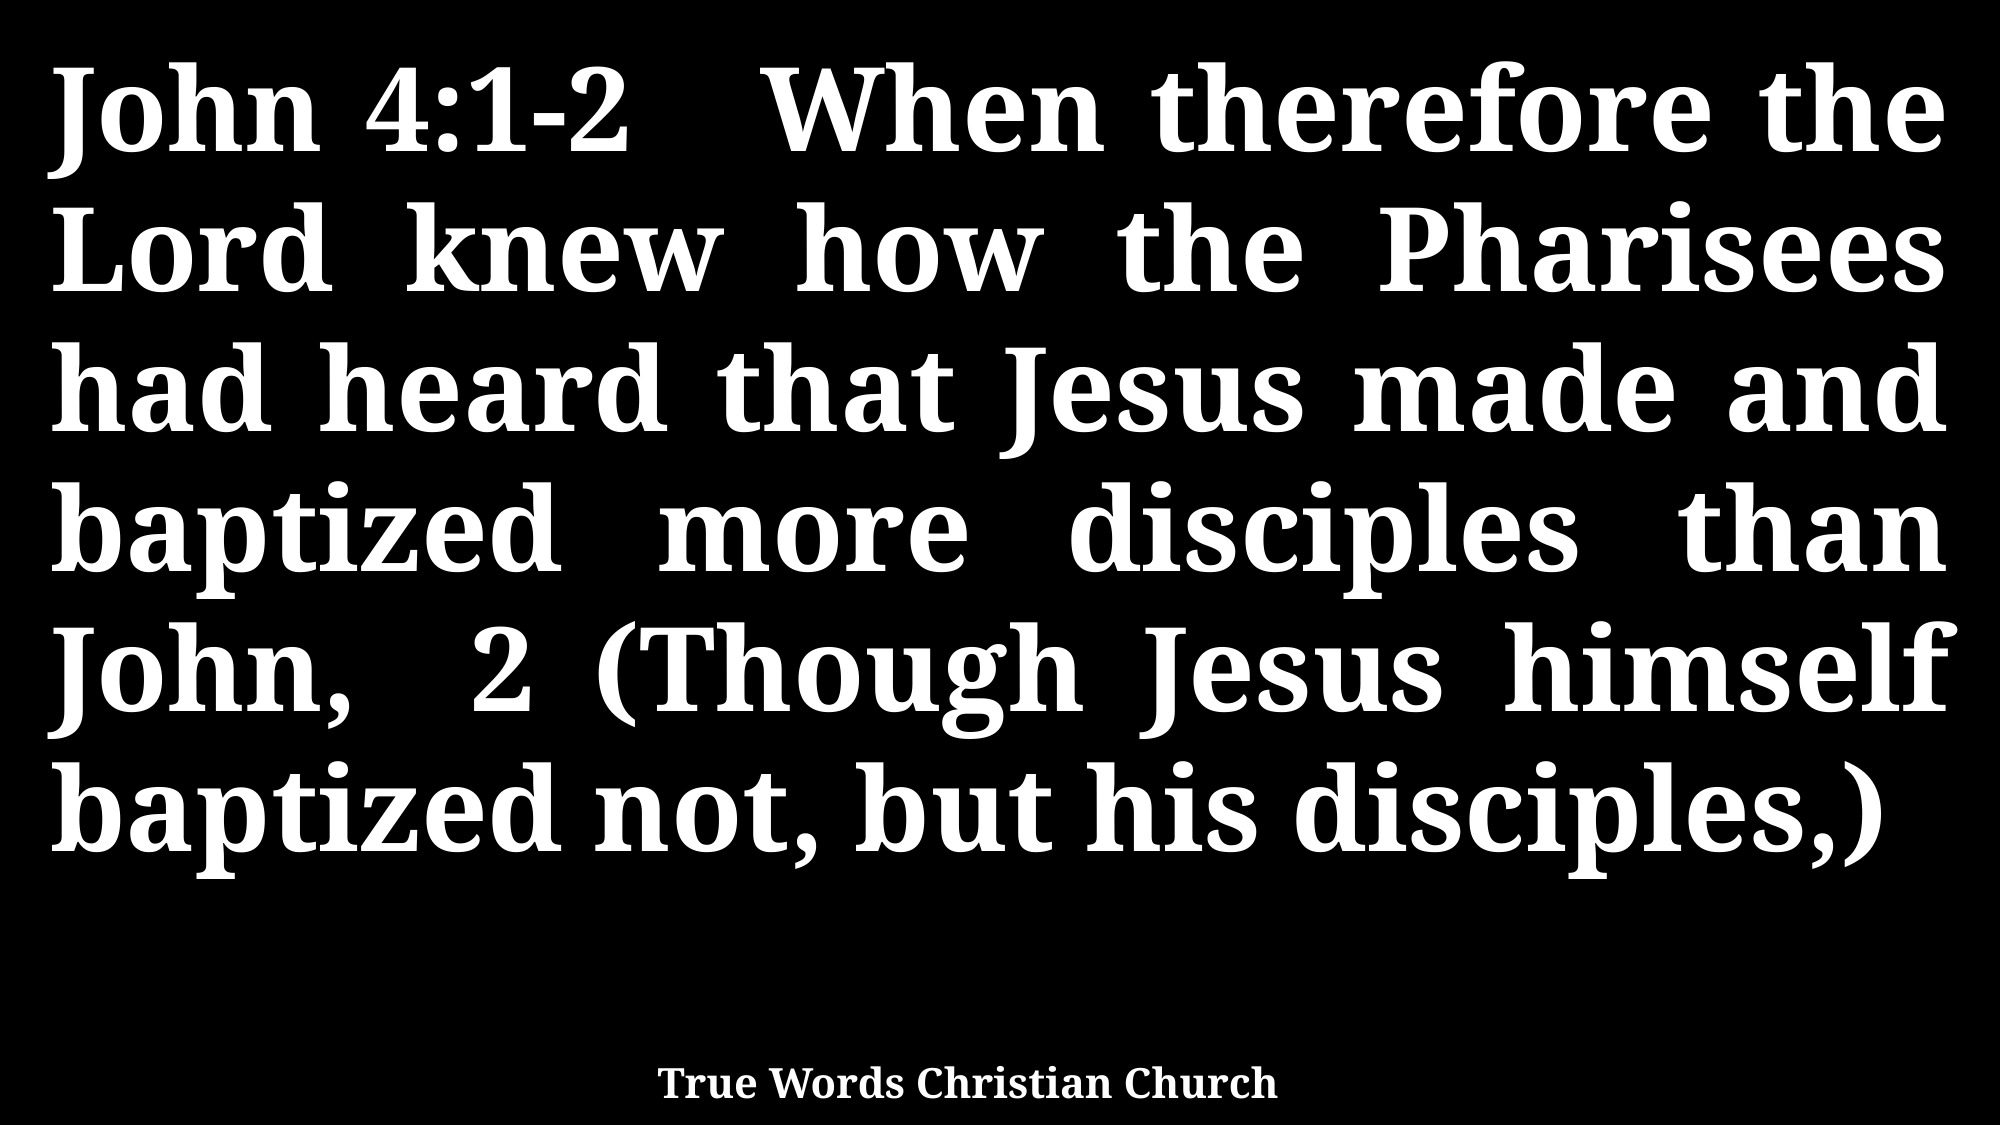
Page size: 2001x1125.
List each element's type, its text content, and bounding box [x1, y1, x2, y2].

text_box John 4:1-2 When therefore the Lord knew how the Pharisees had heard that Jesus made and baptized more disciples than John, 2 (Though Jesus himself baptized not, but his disciples,) [35, 27, 1965, 882]
text_box True Words Christian Church [642, 1049, 1294, 1114]
